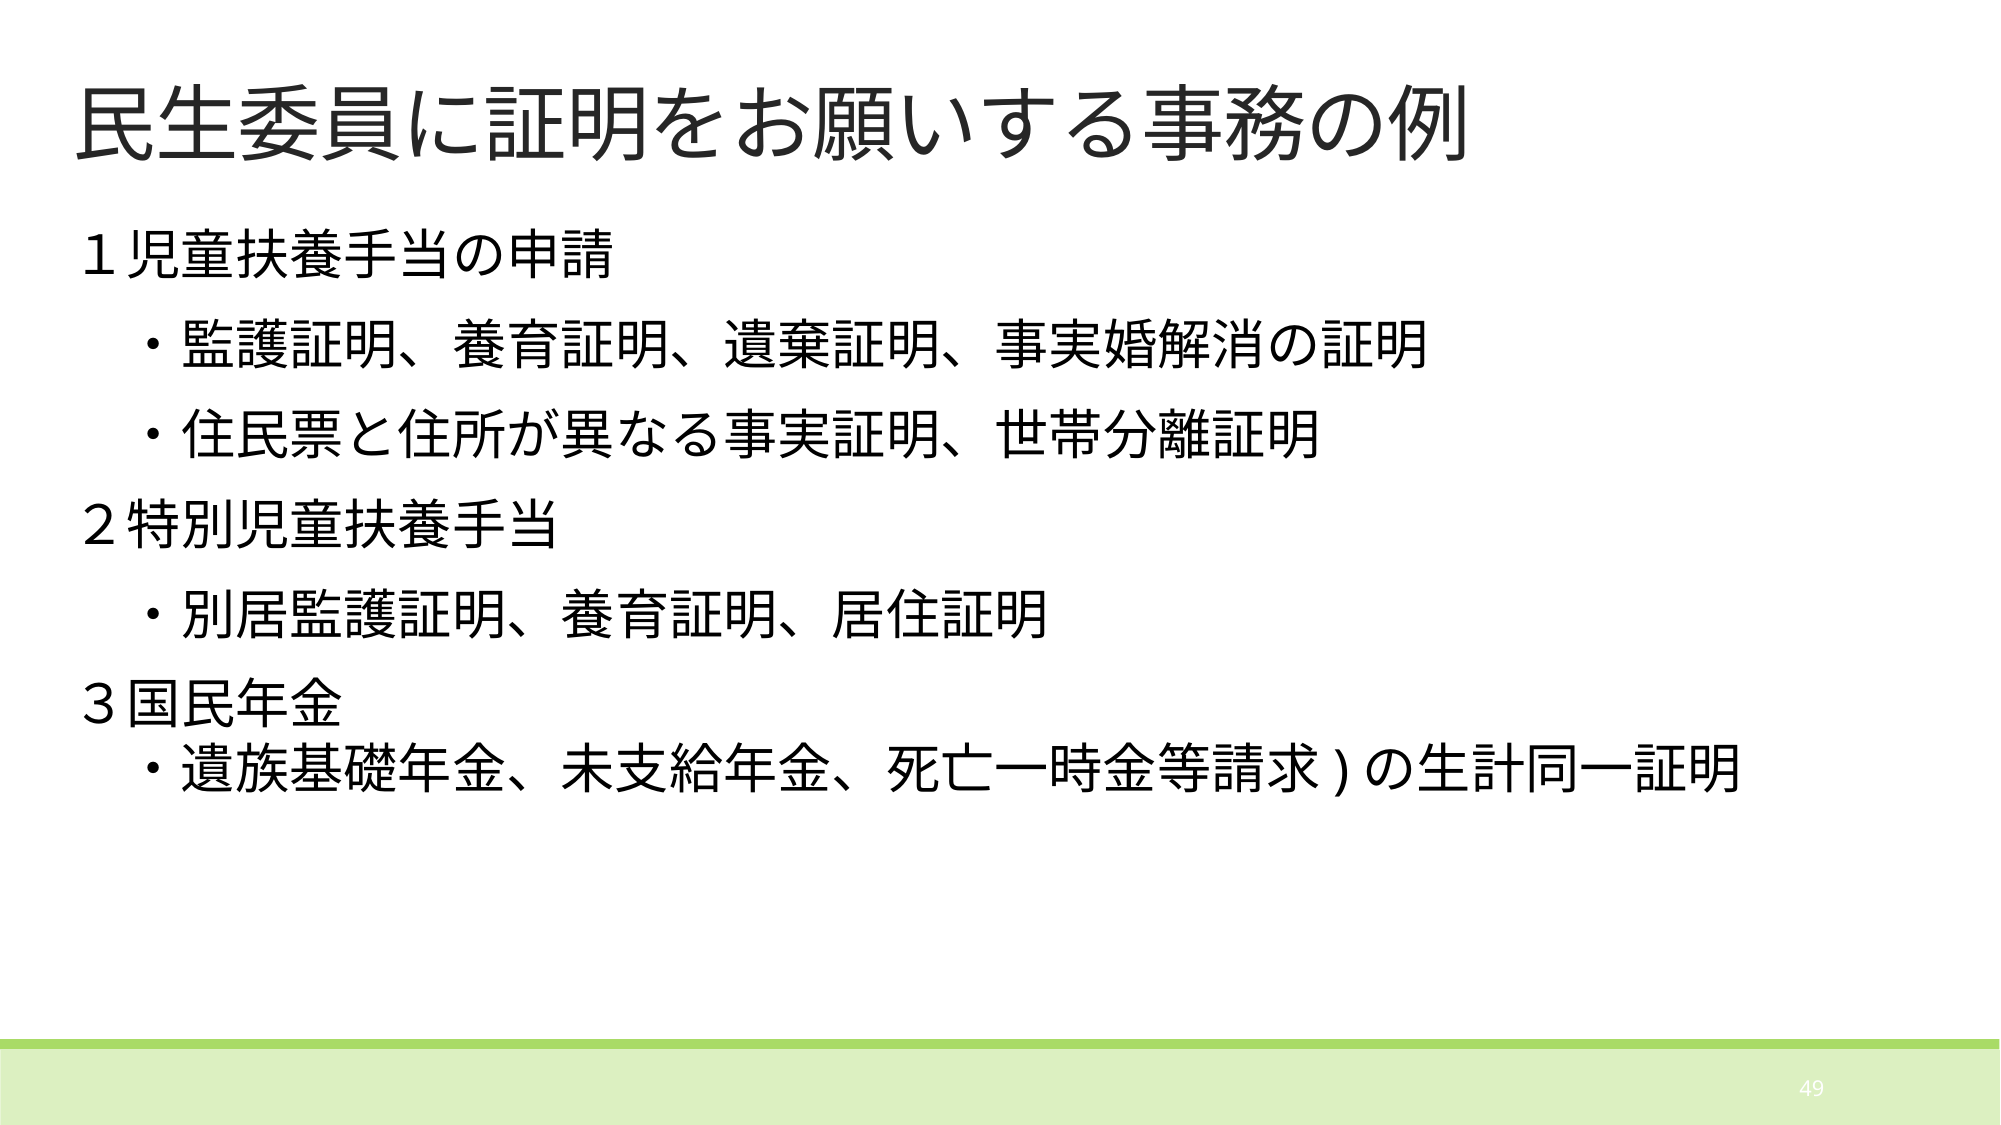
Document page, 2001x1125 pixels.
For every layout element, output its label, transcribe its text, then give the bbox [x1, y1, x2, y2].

text_box １児童扶養手当の申請 ・監護証明、養育証明、遺棄証明、事実婚解消の証明 ・住民票と住所が異なる事実証明、世帯分離証明 ２特別児童扶養手当 ・別居監護証明、養育証明、居住証明 ３国民年金 ・遺族基礎年金、未支給年金、死亡一時金等請求)の生計同一証明 [57, 212, 1946, 808]
slide_number 49 [1624, 1059, 1840, 1120]
title 民生委員に証明をお願いする事務の例 [57, 45, 1946, 212]
